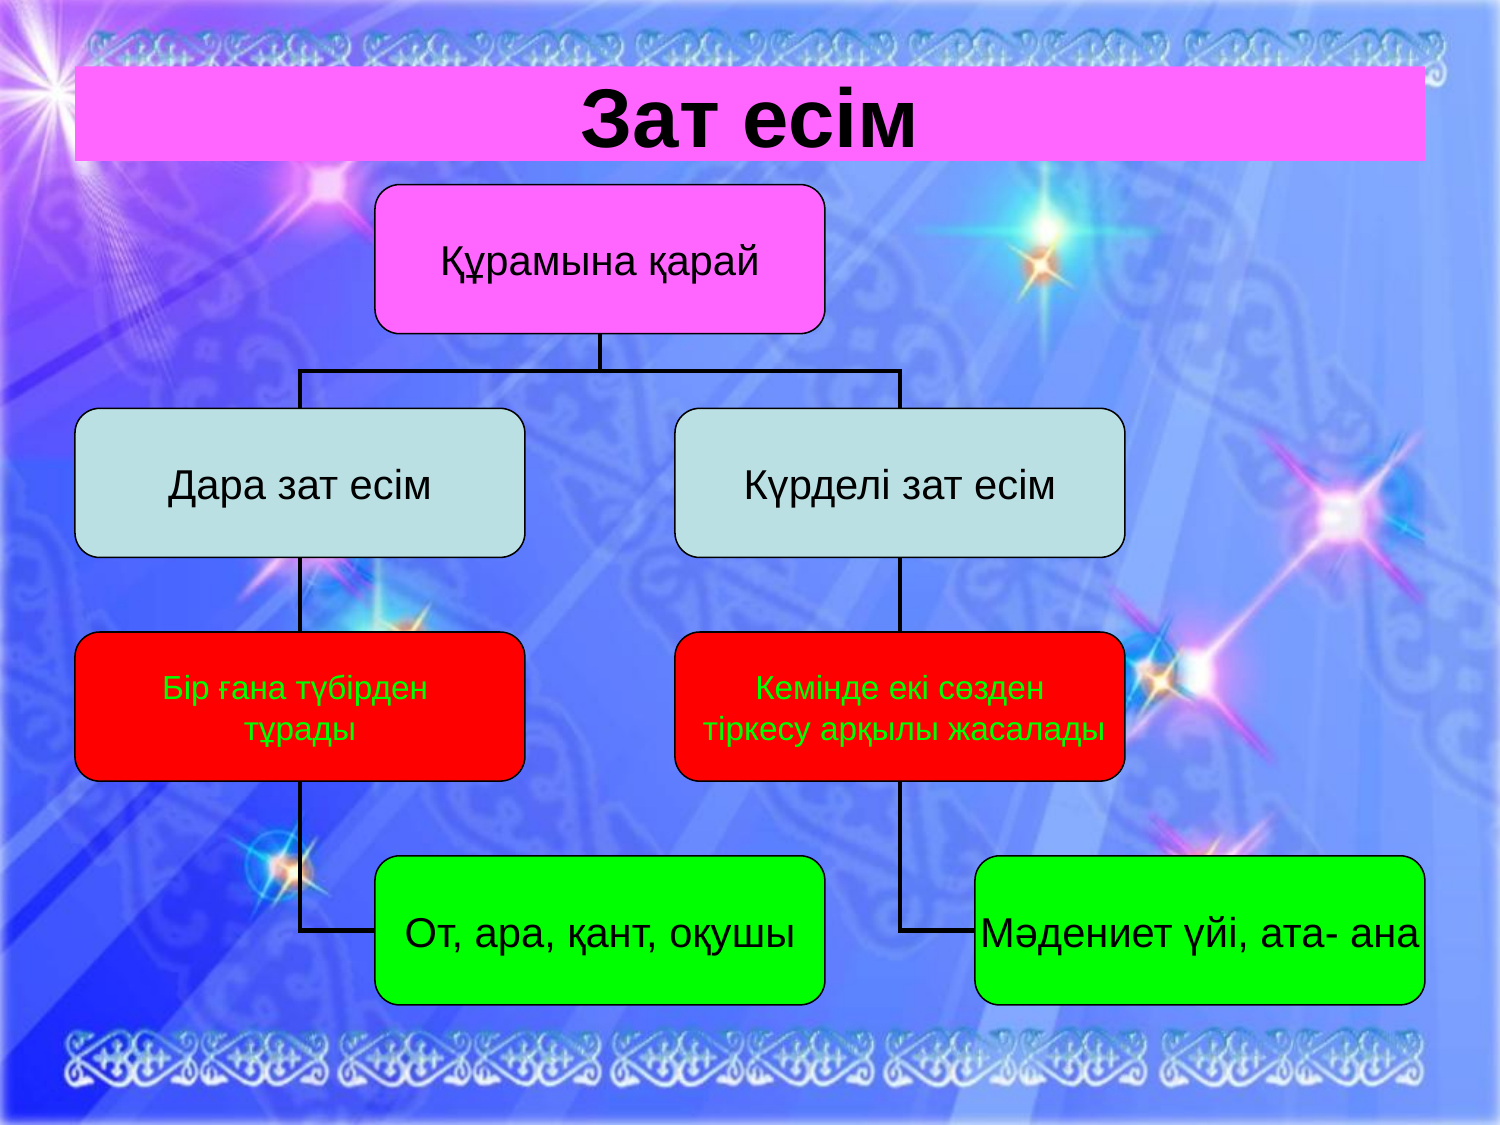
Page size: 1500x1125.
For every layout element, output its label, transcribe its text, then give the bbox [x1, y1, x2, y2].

title Зат есім [75, 66, 1425, 161]
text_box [74, 184, 1426, 1006]
picture [0, 0, 1500, 1125]
